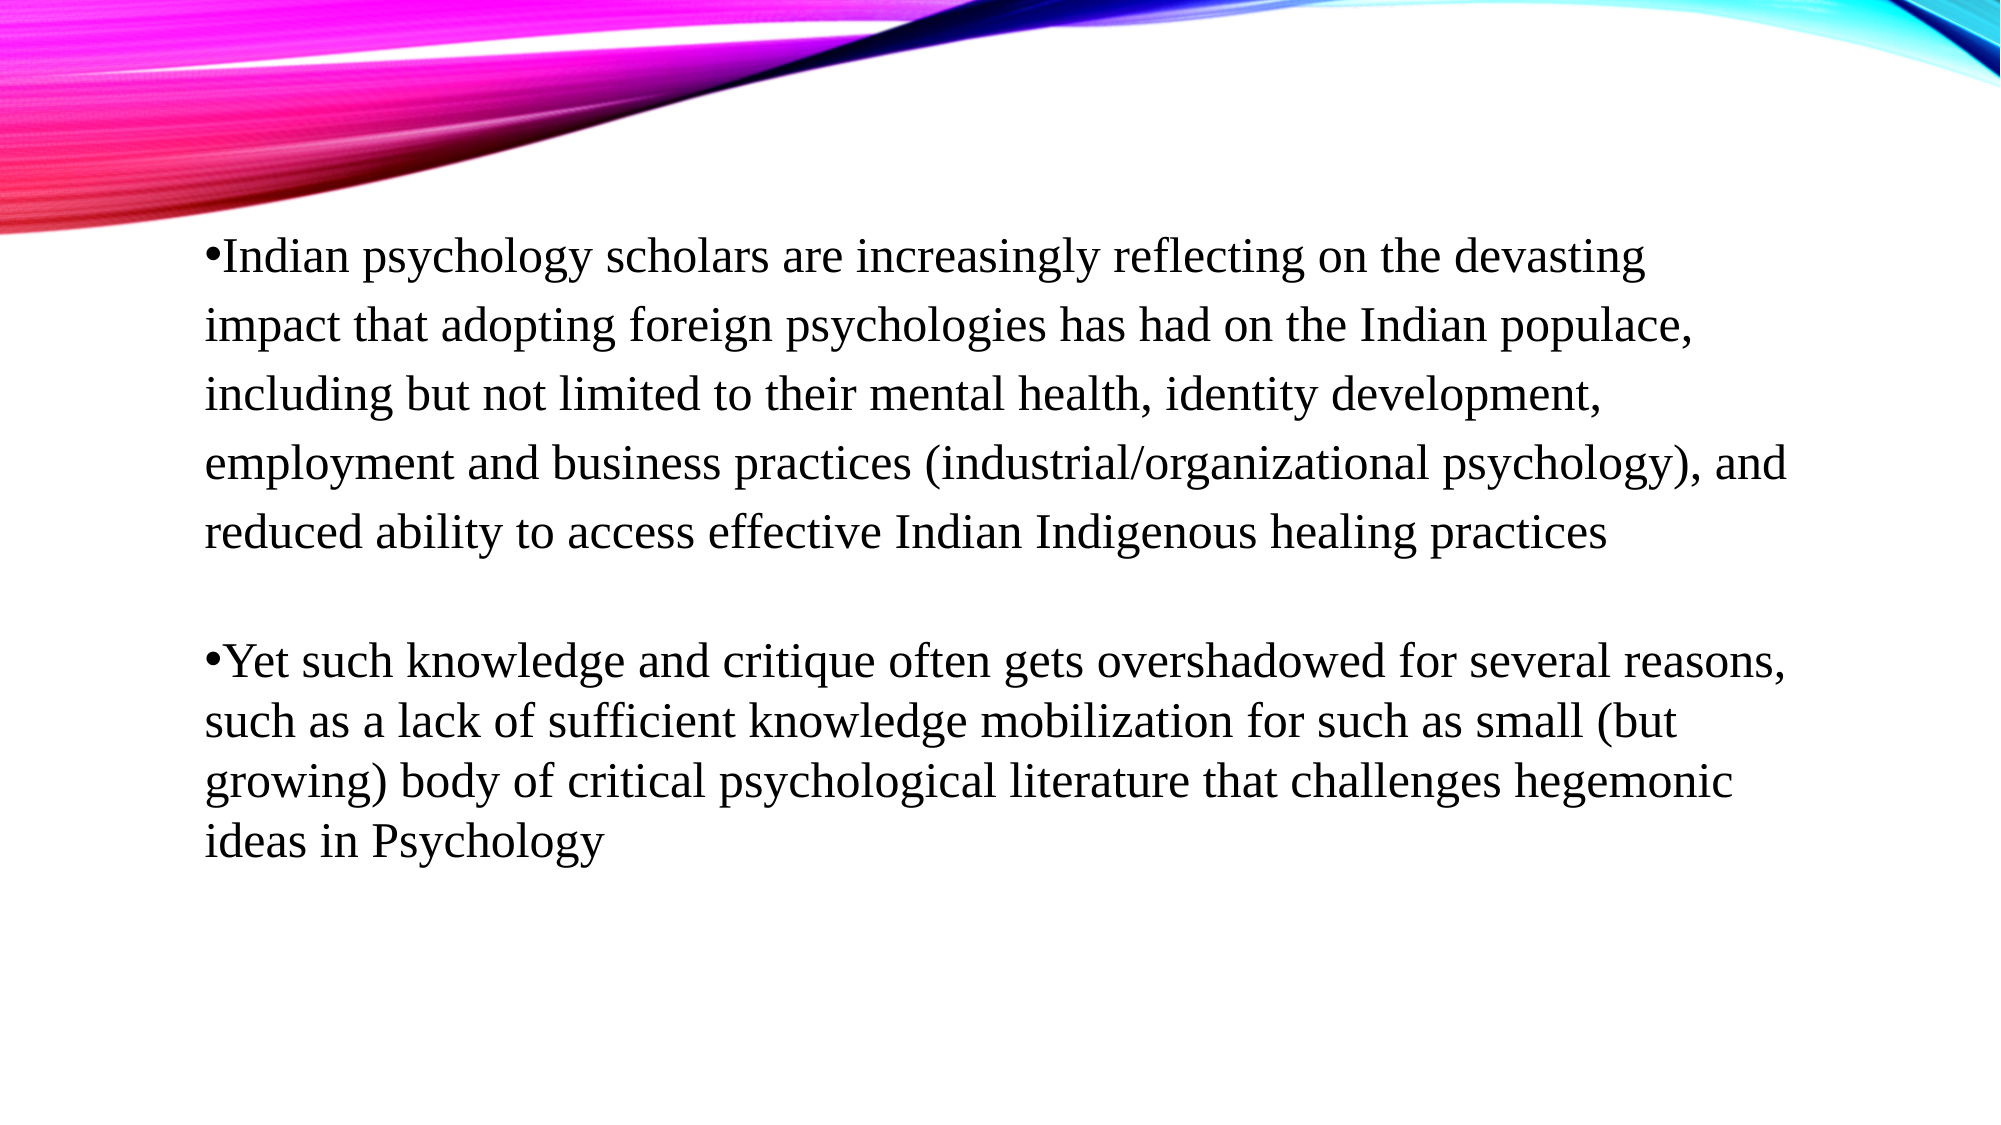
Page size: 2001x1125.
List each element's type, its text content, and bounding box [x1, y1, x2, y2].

list Indian psychology scholars are increasingly reflecting on the devasting impact that adopting foreign psychologies has had on the Indian populace, including but not limited to their mental health, identity development, employment and business practices (industrial/organizational psychology), and reduced ability to access effective Indian Indigenous healing practices Yet such knowledge and critique often gets overshadowed for several reasons, such as a lack of sufficient knowledge mobilization for such as small (but growing) body of critical psychological literature that challenges hegemonic ideas in Psychology [189, 206, 1811, 1014]
picture [1890, 0, 2000, 75]
title Intentions of the Series [189, 104, 1812, 253]
picture [0, 0, 2000, 237]
picture [1910, 0, 2000, 45]
